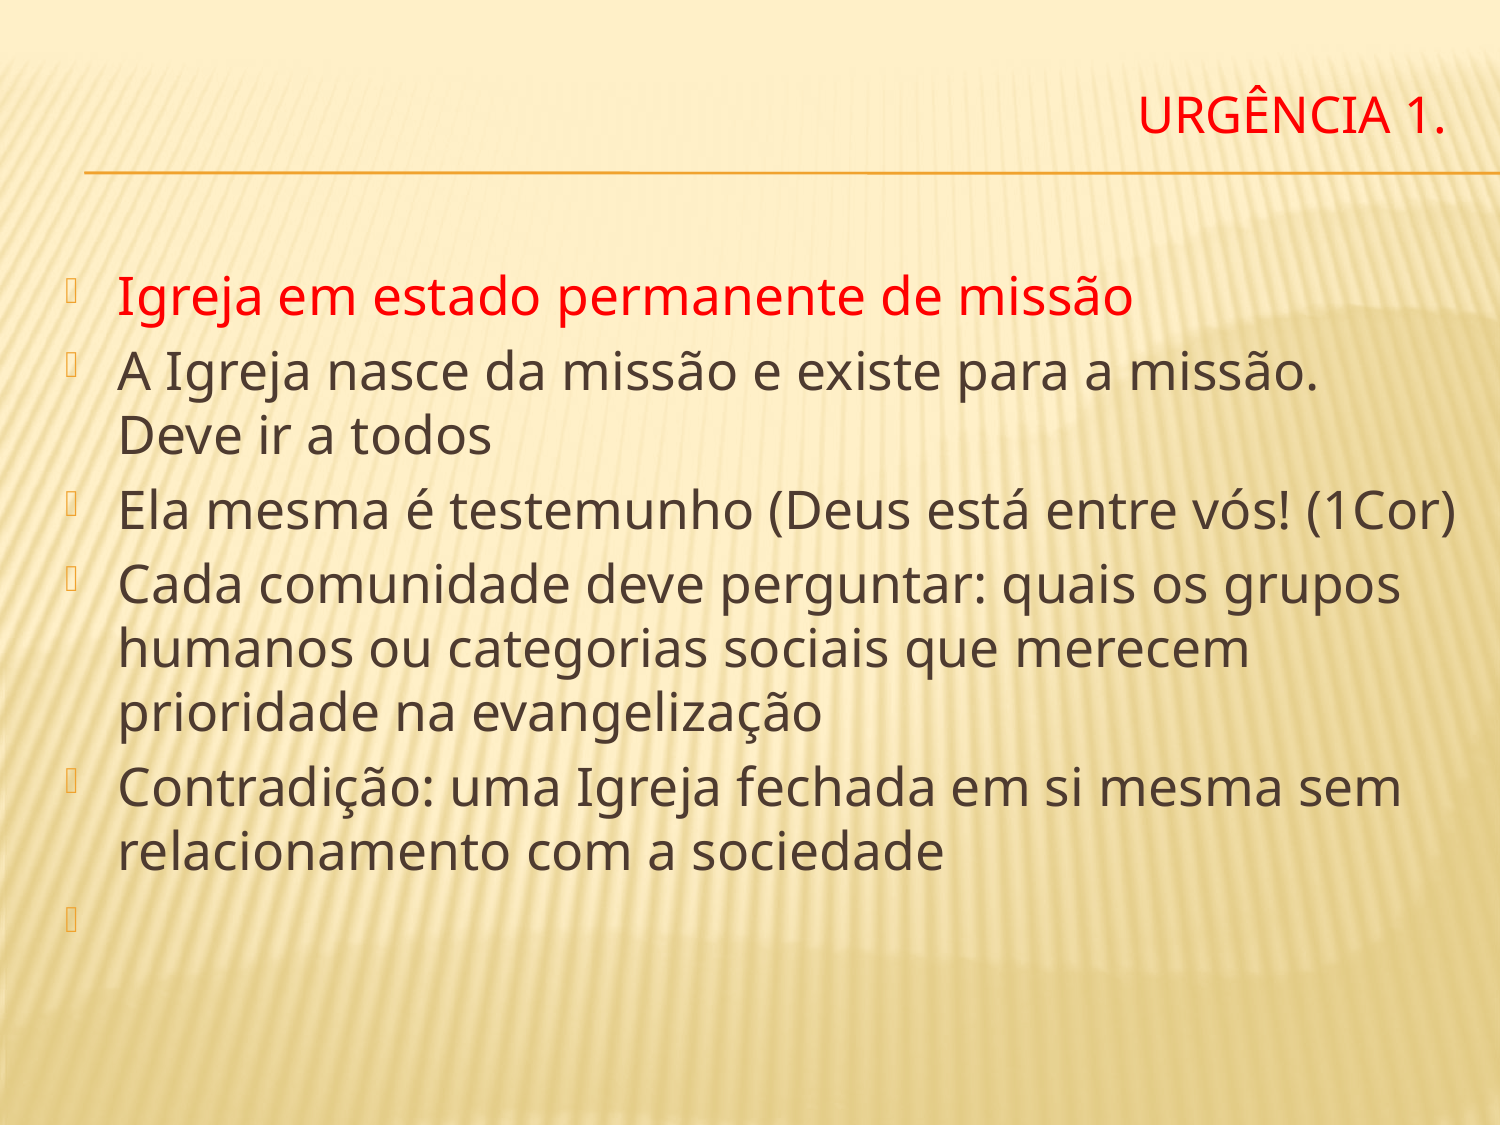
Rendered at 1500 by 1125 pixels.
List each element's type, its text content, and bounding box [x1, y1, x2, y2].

list Igreja em estado permanente de missão A Igreja nasce da missão e existe para a missão. Deve ir a todos Ela mesma é testemunho (Deus está entre vós! (1Cor) Cada comunidade deve perguntar: quais os grupos humanos ou categorias sociais que merecem prioridade na evangelização Contradição: uma Igreja fechada em si mesma sem relacionamento com a sociedade [49, 254, 1476, 998]
title URGÊNCIA 1. [50, 75, 1475, 213]
